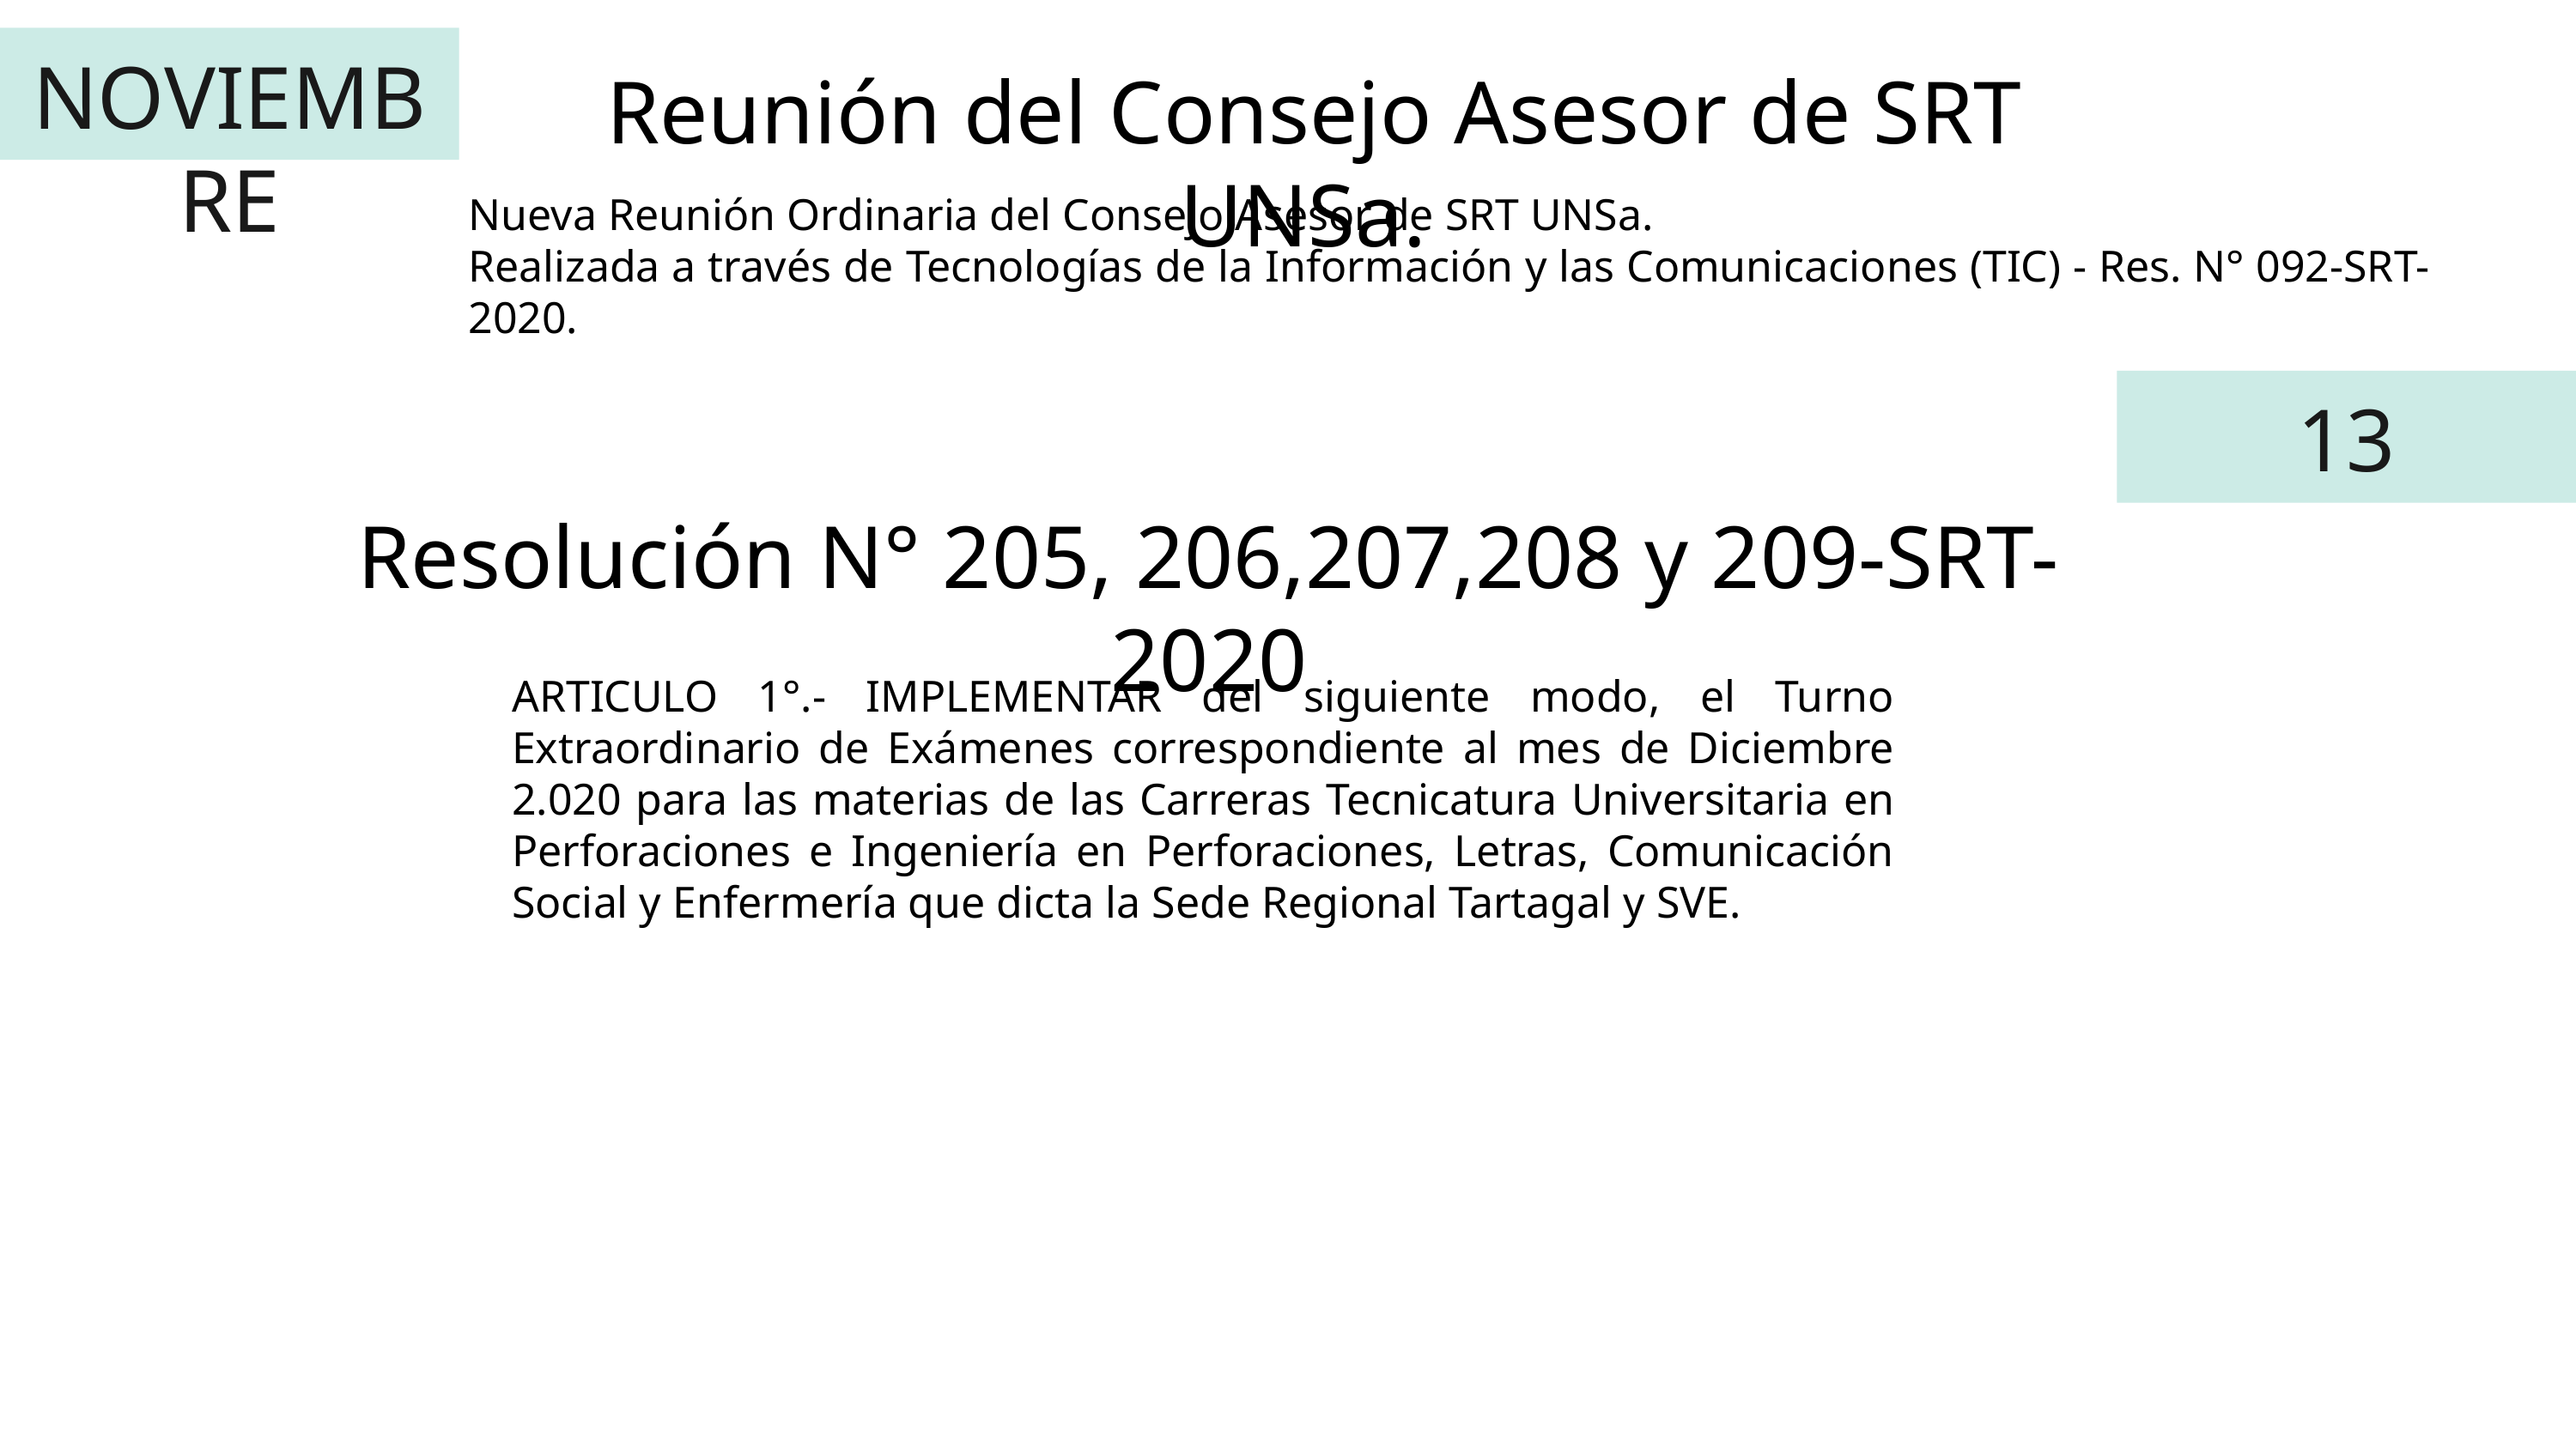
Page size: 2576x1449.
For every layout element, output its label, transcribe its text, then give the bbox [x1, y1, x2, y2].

text_box 13 [2136, 385, 2556, 489]
text_box Nueva Reunión Ordinaria del Consejo Asesor de SRT UNSa. Realizada a través de Tecnologías de la Información y las Comunicaciones (TIC) - Res. N° 092-SRT-2020. [468, 187, 2432, 343]
text_box [0, 27, 459, 161]
text_box NOVIEMBRE [20, 42, 440, 249]
text_box Resolución N° 205, 206,207,208 y 209-SRT-2020 [341, 502, 2077, 709]
text_box ARTICULO 1°.- IMPLEMENTAR del siguiente modo, el Turno Extraordinario de Exámenes correspondiente al mes de Diciembre 2.020 para las materias de las Carreras Tecnicatura Universitaria en Perforaciones e Ingeniería en Perforaciones, Letras, Comunicación Social y Enfermería que dicta la Sede Regional Tartagal y SVE. [512, 669, 1895, 927]
text_box Reunión del Consejo Asesor de SRT UNSa. [512, 58, 2117, 187]
text_box [2117, 370, 2576, 503]
